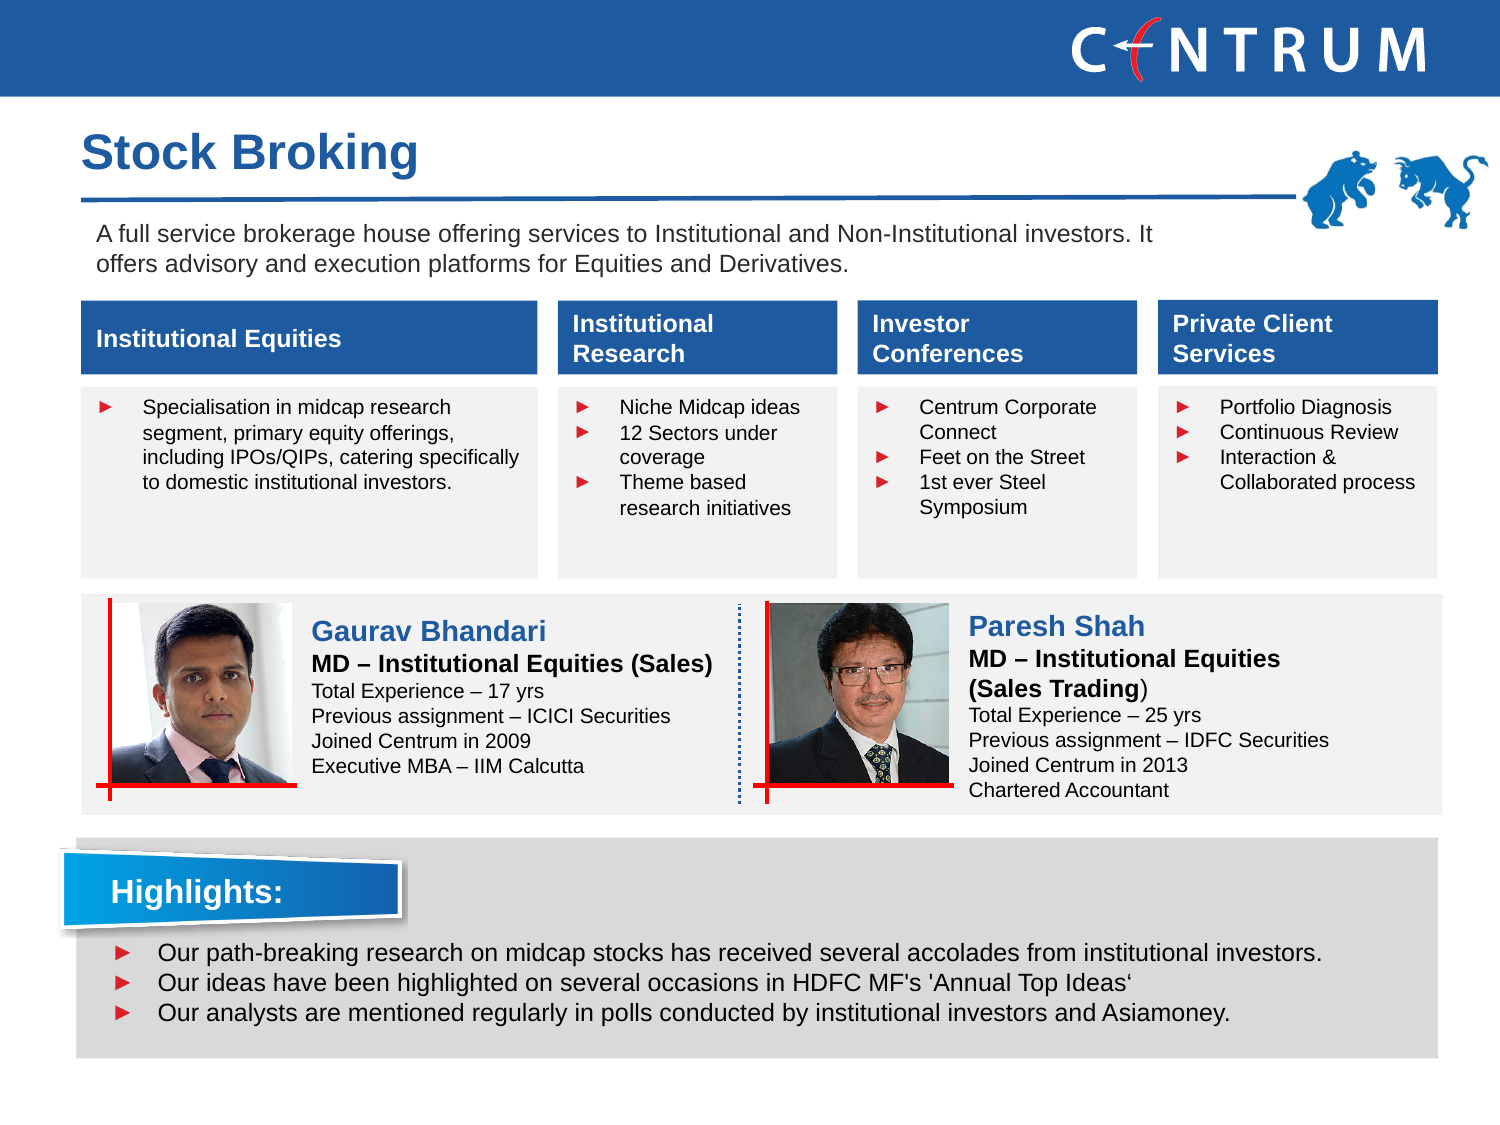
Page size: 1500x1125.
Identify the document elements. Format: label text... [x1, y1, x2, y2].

text_box Institutional Research [556, 299, 840, 376]
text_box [0, 0, 1500, 97]
picture [1299, 137, 1496, 236]
text_box Private Client Services [1156, 298, 1440, 376]
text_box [80, 196, 1294, 201]
text_box Portfolio Diagnosis Continuous Review Interaction & Collaborated process [1156, 384, 1440, 581]
text_box Institutional Equities [79, 299, 540, 376]
text_box [74, 835, 1440, 1060]
text_box Niche Midcap ideas 12 Sectors under coverage Theme based research initiatives [556, 385, 840, 580]
text_box Highlights: Our path-breaking research on midcap stocks has received several accolades from institutional investors. Our ideas have been highlighted on several occasions in HDFC MF's 'Annual Top Ideas‘ Our analysts are mentioned regularly in polls conducted by institutional investors and Asiamoney. [95, 863, 1375, 1034]
picture [49, 840, 408, 938]
text_box [79, 592, 1445, 817]
text_box A full service brokerage house offering services to Institutional and Non-Institutional investors. It offers advisory and execution platforms for Equities and Derivatives. [81, 210, 1238, 285]
text_box Specialisation in midcap research segment, primary equity offerings, including IPOs/QIPs, catering specifically to domestic institutional investors. [79, 385, 540, 580]
picture [768, 603, 949, 785]
text_box Gaurav Bhandari MD – Institutional Equities (Sales) Total Experience – 17 yrs Previous assignment – ICICI Securities Joined Centrum in 2009 Executive MBA – IIM Calcutta [296, 605, 738, 785]
text_box Stock Broking [66, 112, 1249, 187]
text_box Investor Conferences [856, 298, 1139, 377]
picture [111, 603, 292, 785]
text_box Paresh Shah MD – Institutional Equities (Sales Trading) Total Experience – 25 yrs Previous assignment – IDFC Securities Joined Centrum in 2013 Chartered Accountant [953, 599, 1425, 810]
text_box Centrum Corporate Connect Feet on the Street 1st ever Steel Symposium [856, 384, 1139, 580]
